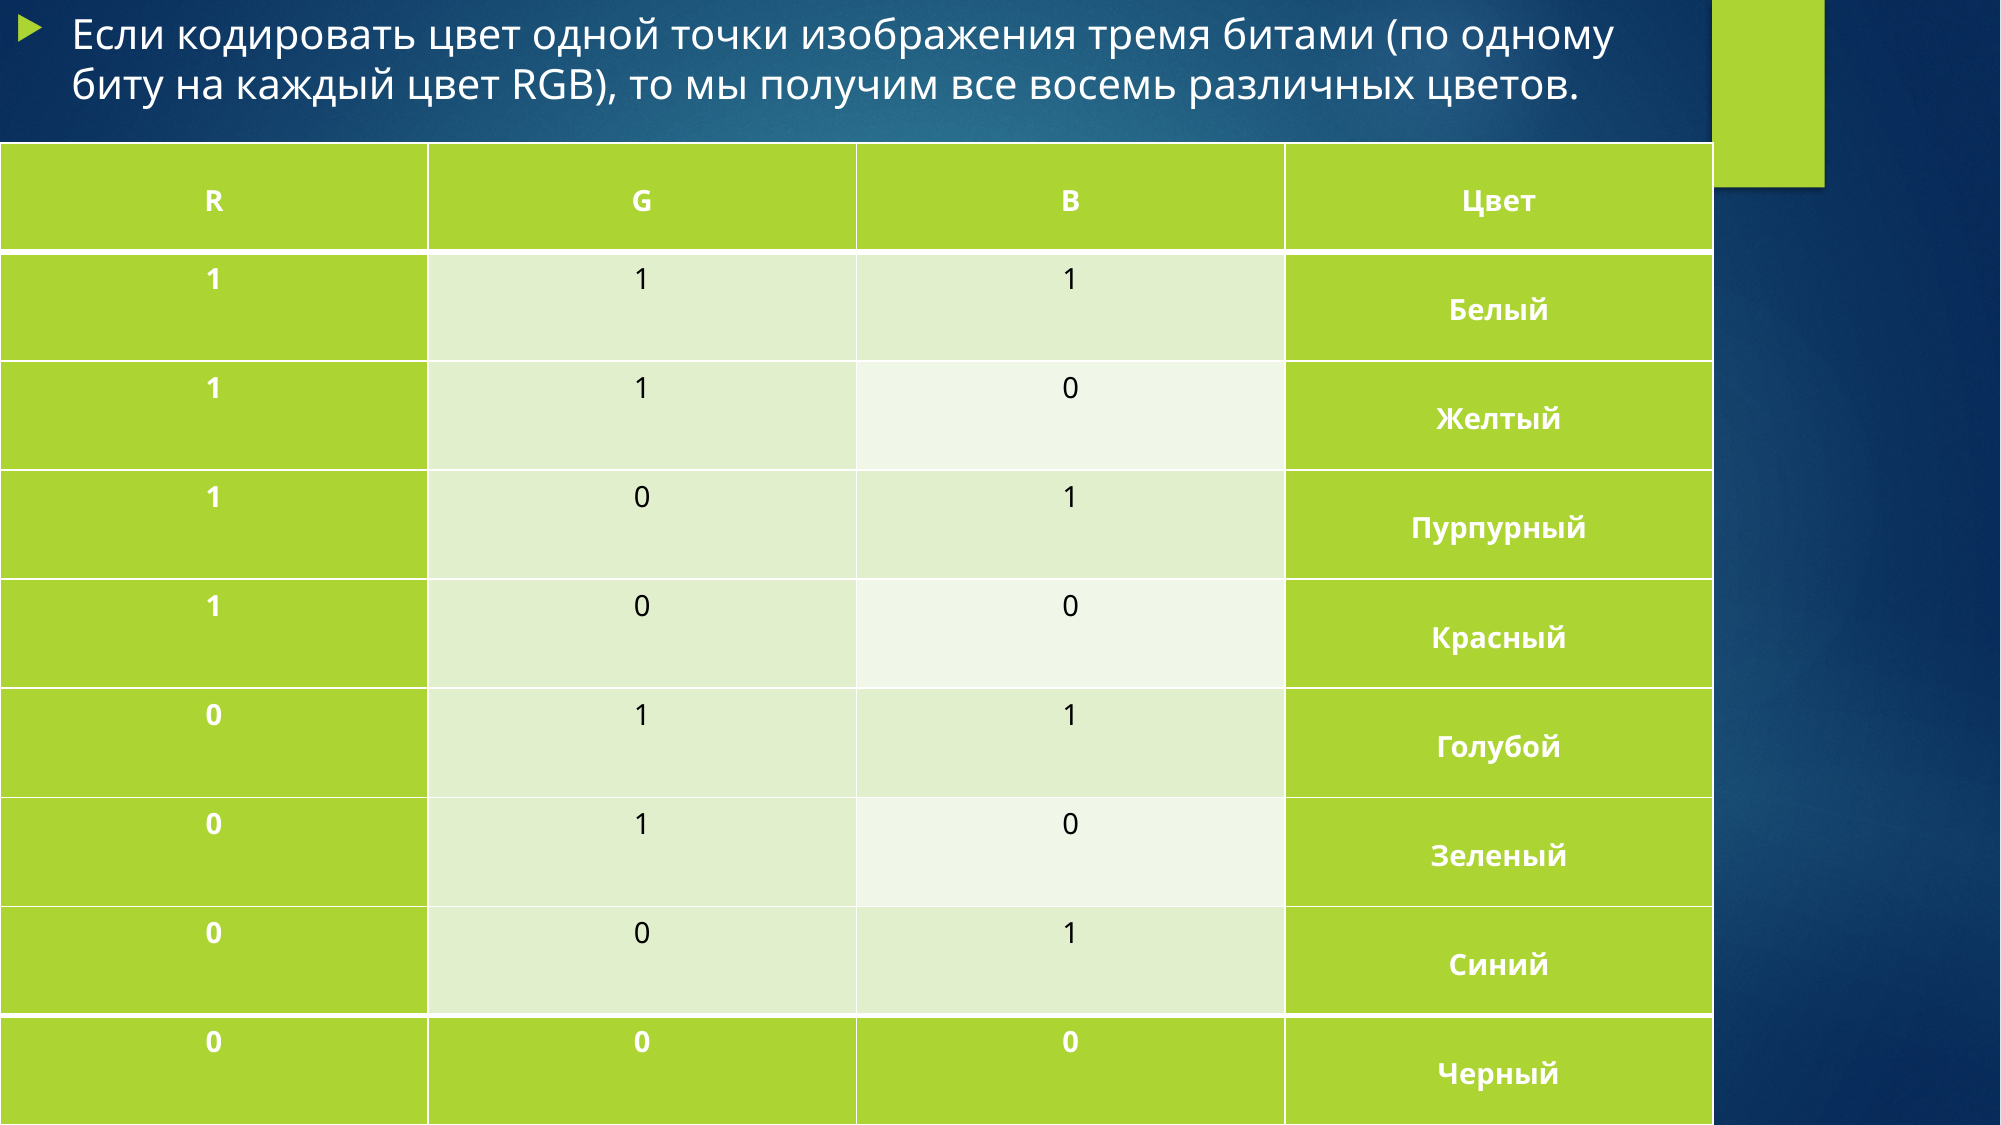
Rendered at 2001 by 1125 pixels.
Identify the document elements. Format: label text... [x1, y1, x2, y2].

table_cell 1 [429, 255, 856, 360]
table_cell Красный [1286, 580, 1712, 687]
table_cell 1 [429, 689, 856, 797]
table_header B [857, 144, 1284, 249]
table_cell 1 [1, 471, 427, 578]
table_cell Черный [1286, 1018, 1712, 1124]
table_cell 0 [857, 362, 1284, 469]
table_cell 0 [1, 907, 427, 1013]
table_cell 1 [857, 907, 1284, 1013]
table_cell Синий [1286, 907, 1712, 1013]
table_cell Пурпурный [1286, 471, 1712, 578]
table_cell 1 [1, 255, 427, 360]
table_cell 1 [1, 362, 427, 469]
table_cell 0 [1, 798, 427, 906]
table_cell Желтый [1286, 362, 1712, 469]
table_cell 0 [1, 689, 427, 797]
table_header G [429, 144, 856, 249]
table_cell Зеленый [1286, 798, 1712, 906]
table_header Цвет [1286, 144, 1712, 249]
table_cell 0 [857, 580, 1284, 687]
table_cell 0 [857, 798, 1284, 906]
table_cell 0 [1, 1018, 427, 1124]
table_cell Белый [1286, 255, 1712, 360]
table_cell 1 [857, 471, 1284, 578]
table_cell 0 [429, 471, 856, 578]
table_cell 0 [429, 907, 856, 1013]
table_cell 1 [429, 798, 856, 906]
table_cell Голубой [1286, 689, 1712, 797]
table_cell 1 [857, 689, 1284, 797]
table_cell 0 [429, 580, 856, 687]
table_cell 0 [429, 1018, 856, 1124]
table_header R [1, 144, 427, 249]
table_cell 1 [429, 362, 856, 469]
table_cell 0 [857, 1018, 1284, 1124]
table_cell 1 [1, 580, 427, 687]
list Если кодировать цвет одной точки изображения тремя битами (по одному биту на каждый цвет RGB), то мы получим все восемь различных цветов. [0, 0, 1714, 142]
table_cell 1 [857, 255, 1284, 360]
